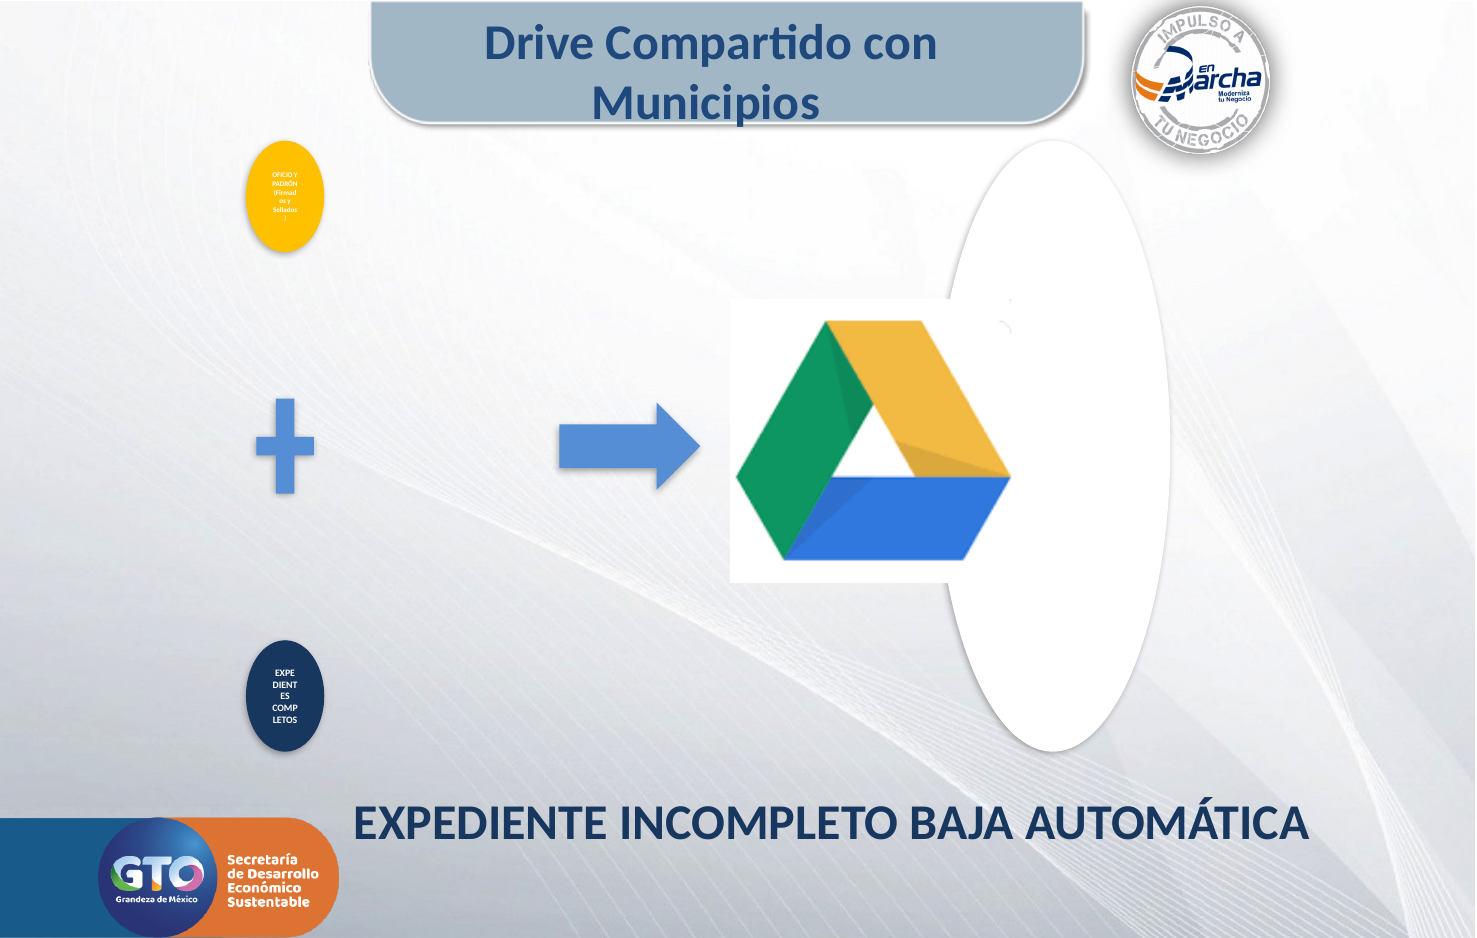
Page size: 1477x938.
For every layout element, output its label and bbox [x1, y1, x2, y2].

text_box [245, 140, 1171, 752]
picture [0, 0, 1475, 938]
